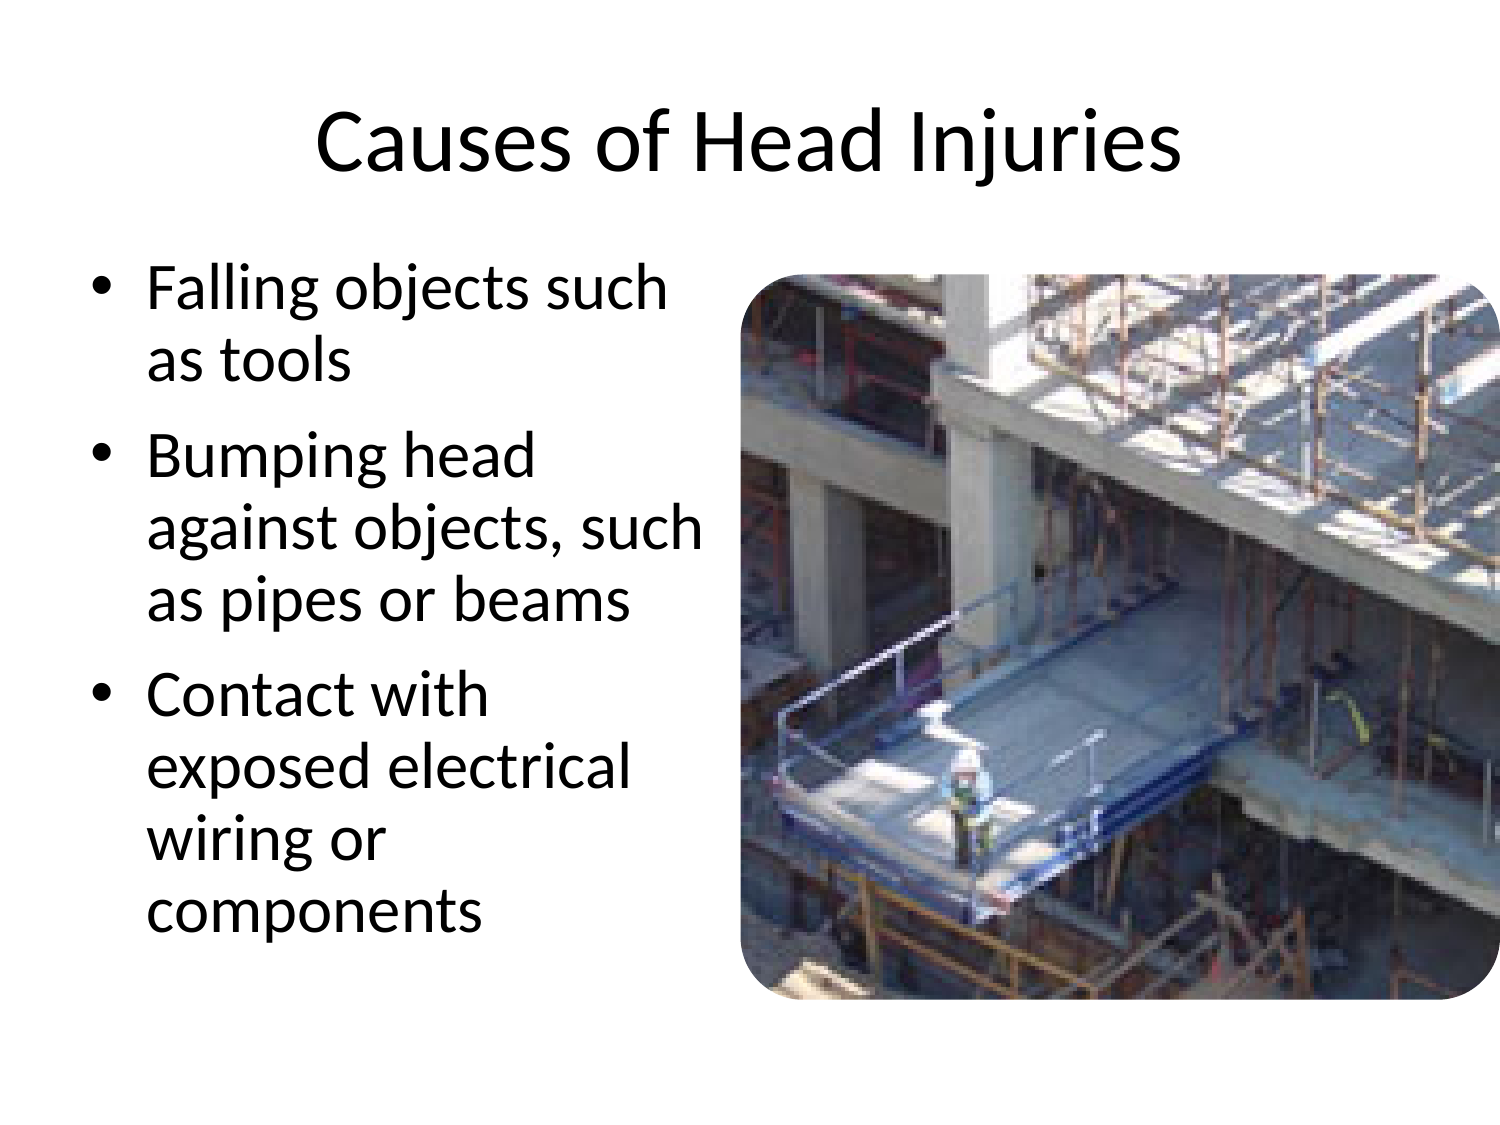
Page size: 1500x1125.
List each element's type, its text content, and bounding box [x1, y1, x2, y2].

picture [740, 274, 1500, 1000]
title Causes of Head Injuries [0, 40, 1500, 229]
list Falling objects such as tools Bumping head against objects, such as pipes or beams Contact with exposed electrical wiring or components [75, 244, 732, 960]
